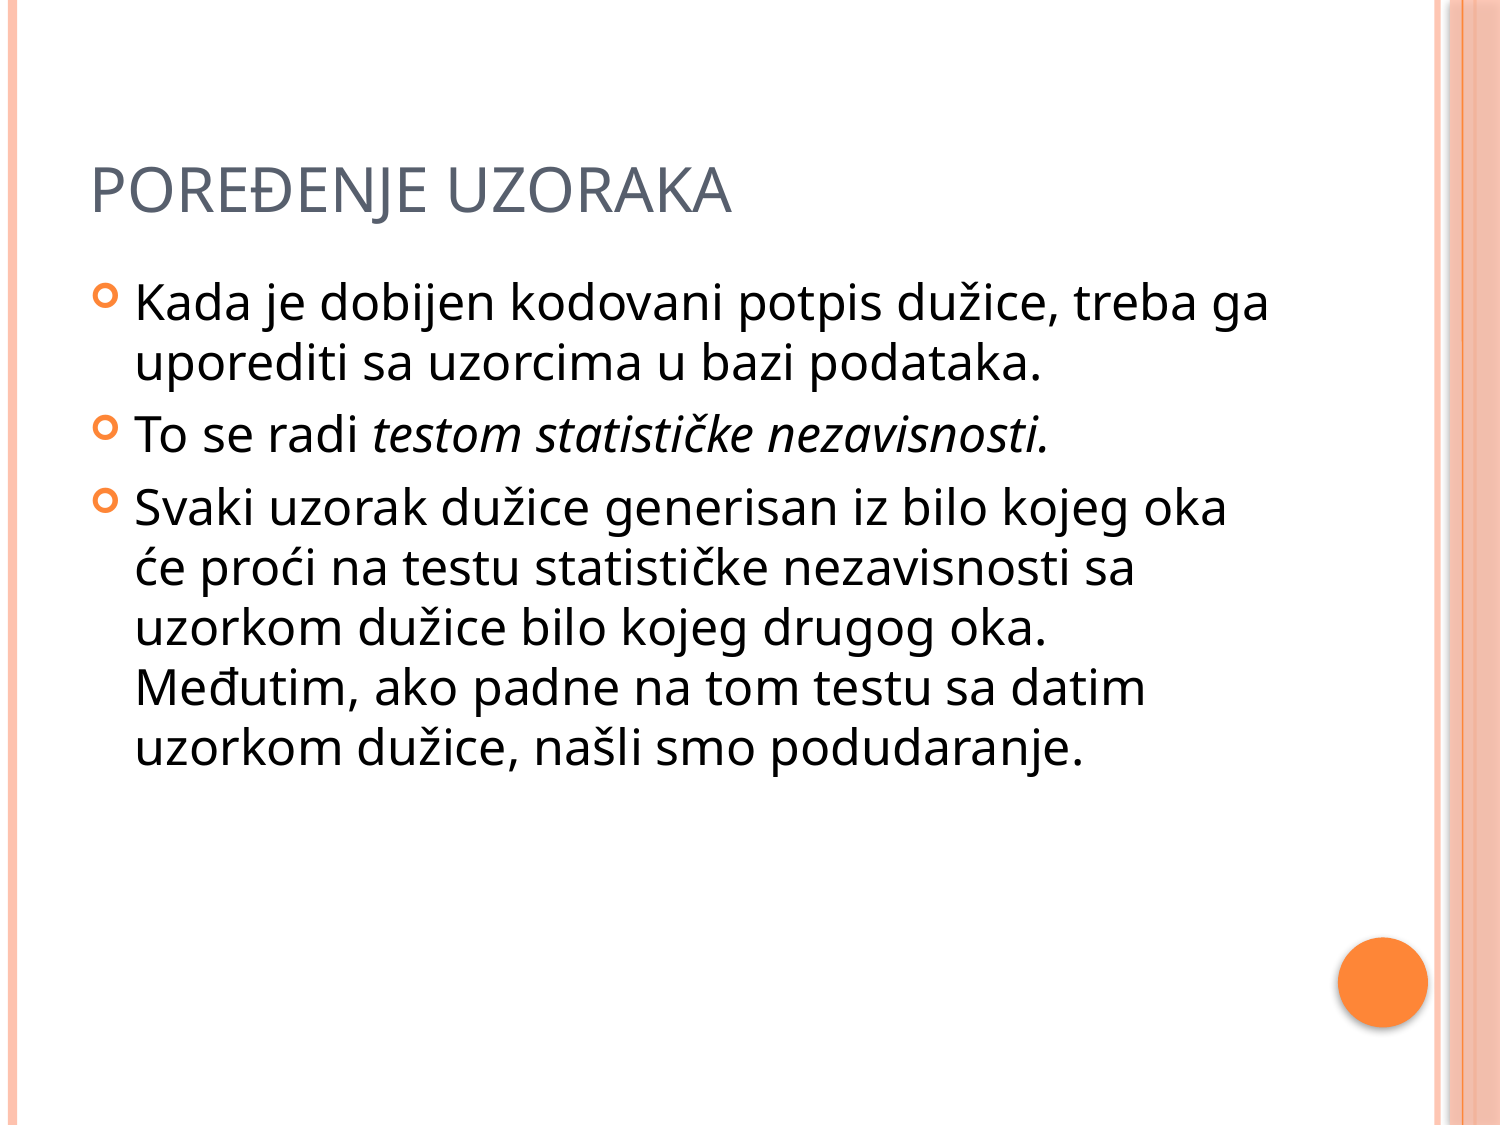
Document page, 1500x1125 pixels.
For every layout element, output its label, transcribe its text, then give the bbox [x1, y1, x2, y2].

list Kada je dobijen kodovani potpis dužice, treba ga uporediti sa uzorcima u bazi podataka. To se radi testom statističke nezavisnosti. Svaki uzorak dužice generisan iz bilo kojeg oka će proći na testu statističke nezavisnosti sa uzorkom dužice bilo kojeg drugog oka. Međutim, ako padne na tom testu sa datim uzorkom dužice, našli smo podudaranje. [75, 262, 1300, 1062]
title Poređenje uzoraka [75, 45, 1300, 233]
